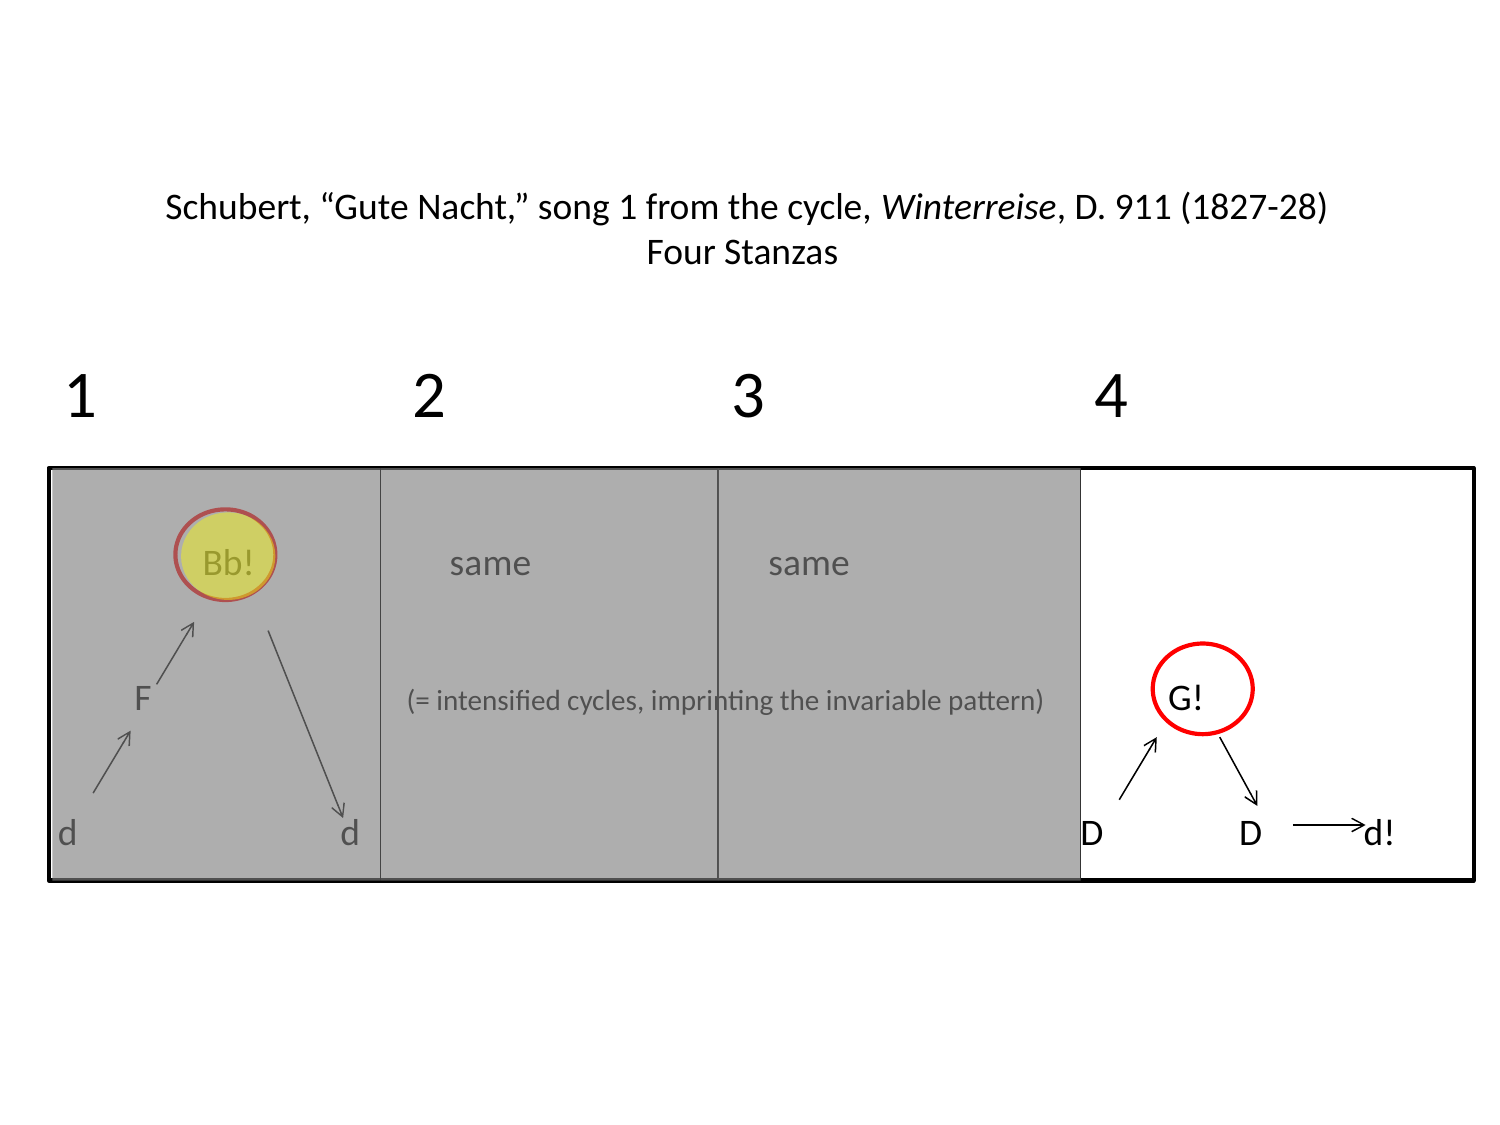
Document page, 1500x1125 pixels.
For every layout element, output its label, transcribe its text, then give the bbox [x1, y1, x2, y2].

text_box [1119, 736, 1157, 800]
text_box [1219, 736, 1258, 807]
text_box [178, 510, 278, 603]
text_box [716, 466, 1083, 883]
text_box Schubert, “Gute Nacht,” song 1 from the cycle, Winterreise, D. 911 (1827-28) Four Stanzas [128, 174, 1366, 280]
text_box [1150, 641, 1255, 737]
text_box Bb! same same F (= intensified cycles, imprinting the invariable pattern) G! d d D D d! [43, 485, 1431, 905]
text_box 1 2 3 4 [48, 343, 1431, 438]
text_box [1083, 466, 1476, 883]
text_box [379, 466, 716, 883]
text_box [267, 630, 344, 819]
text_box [156, 621, 195, 685]
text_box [92, 730, 131, 794]
text_box [50, 466, 379, 883]
